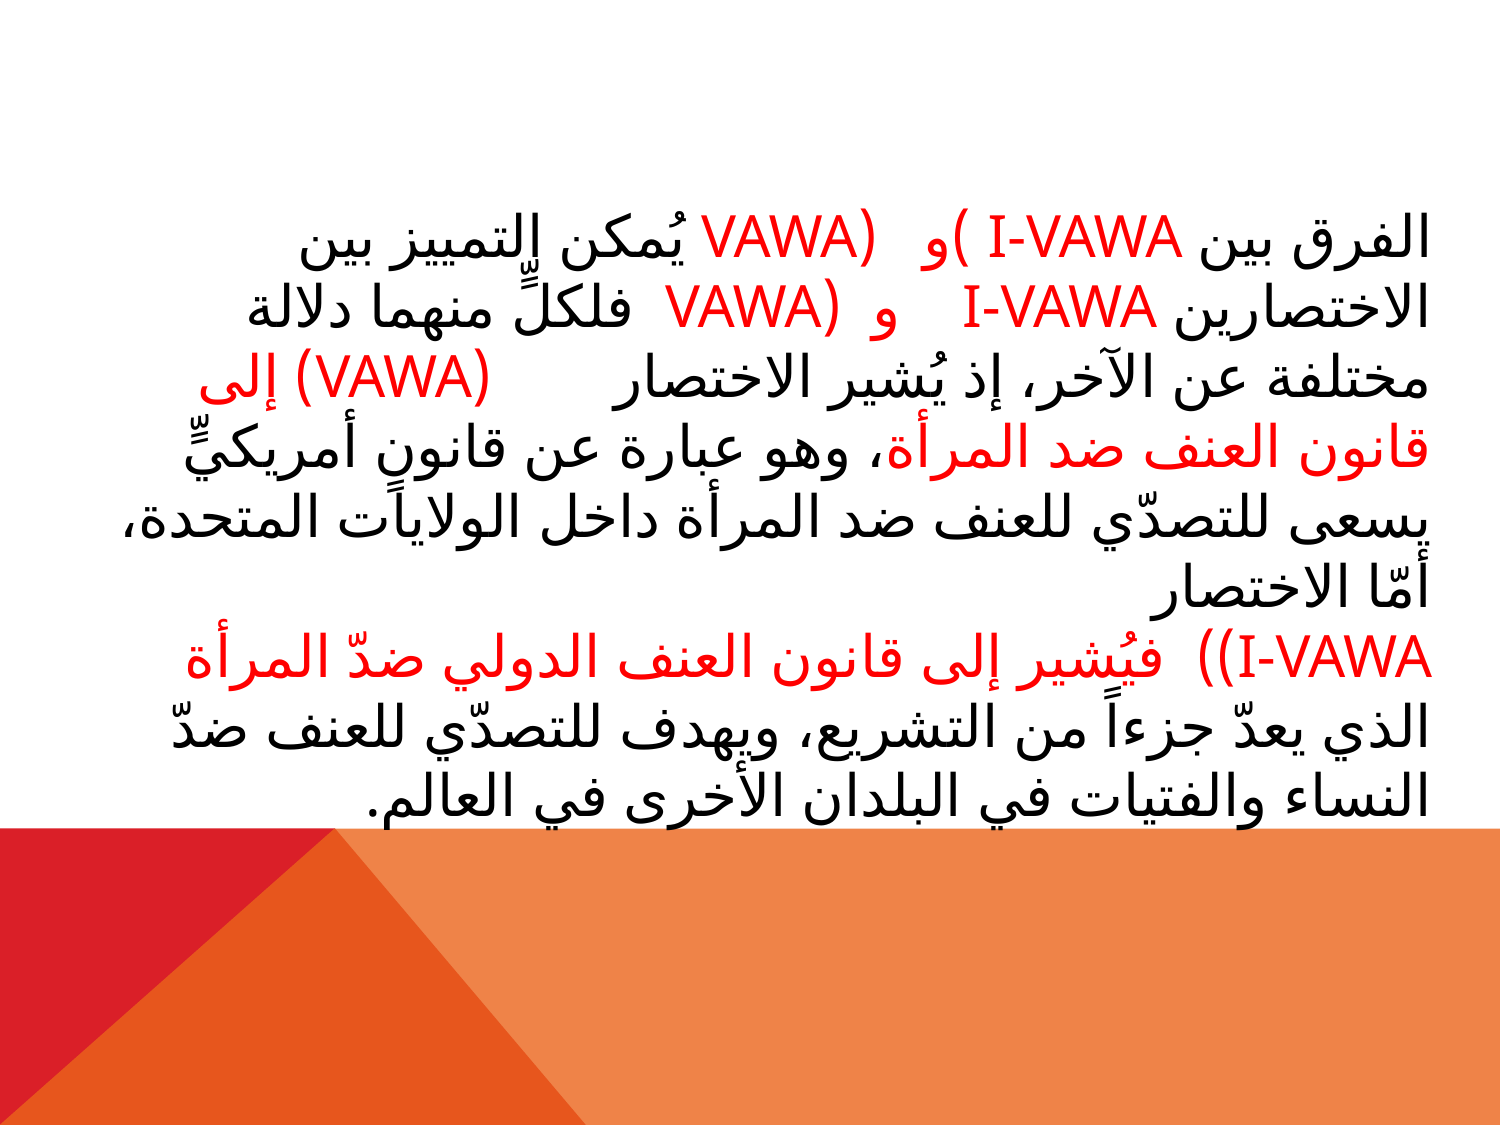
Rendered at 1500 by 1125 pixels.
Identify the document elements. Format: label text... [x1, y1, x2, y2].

text_box الفرق بين I-VAWA )و (VAWA يُمكن التمييز بين الاختصارين I-VAWA و (VAWA فلكلٍّ منهما دلالة مختلفة عن الآخر، إذ يُشير الاختصار (VAWA) إلى قانون العنف ضد المرأة، وهو عبارة عن قانونٍ أمريكيٍّ يسعى للتصدّي للعنف ضد المرأة داخل الولايات المتحدة، أمّا الاختصار I-VAWA)) فيُشير إلى قانون العنف الدولي ضدّ المرأة الذي يعدّ جزءاً من التشريع، ويهدف للتصدّي للعنف ضدّ النساء والفتيات في البلدان الأخرى في العالم. [64, 191, 1447, 896]
